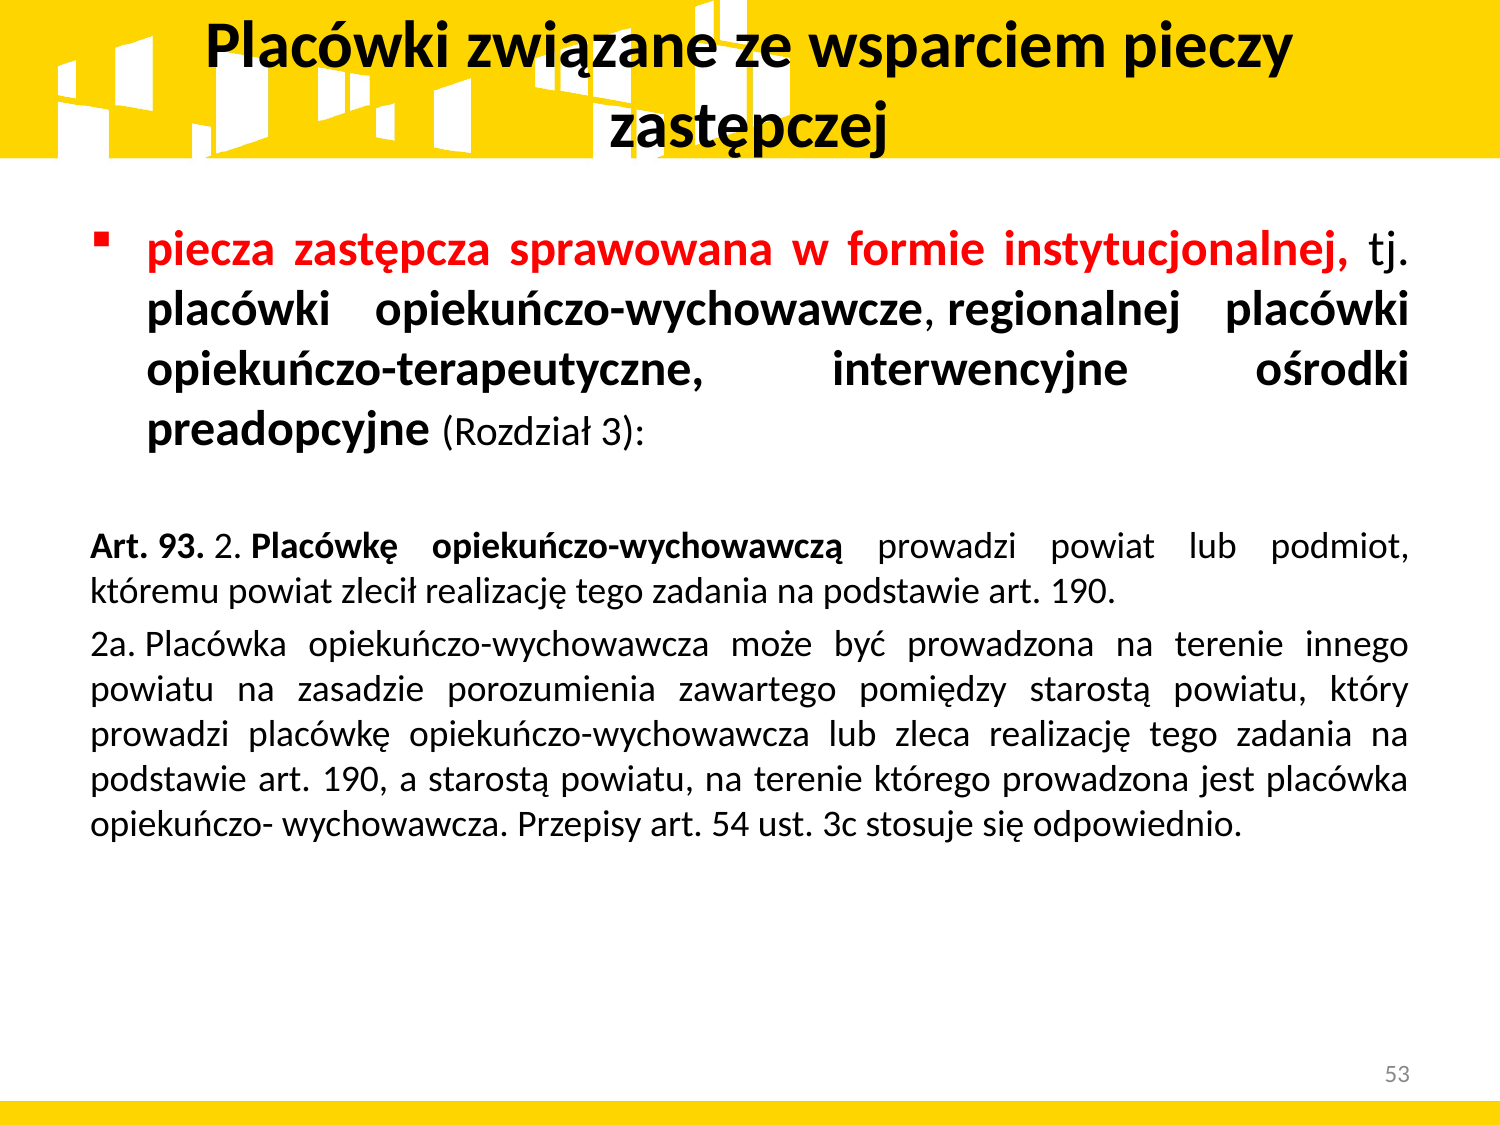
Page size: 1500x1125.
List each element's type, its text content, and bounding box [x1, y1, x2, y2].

picture [0, 0, 1500, 1125]
list piecza zastępcza sprawowana w formie instytucjonalnej, tj. placówki opiekuńczo-wychowawcze, regionalnej placówki opiekuńczo-terapeutyczne, interwencyjne ośrodki preadopcyjne (Rozdział 3): Art. 93. 2. Placówkę opiekuńczo-wychowawczą prowadzi powiat lub podmiot, któremu powiat zlecił realizację tego zadania na podstawie art. 190. 2a. Placówka opiekuńczo-wychowawcza może być prowadzona na terenie innego powiatu na zasadzie porozumienia zawartego pomiędzy starostą powiatu, który prowadzi placówkę opiekuńczo-wychowawcza lub zleca realizację tego zadania na podstawie art. 190, a starostą powiatu, na terenie którego prowadzona jest placówka opiekuńczo- wychowawcza. Przepisy art. 54 ust. 3c stosuje się odpowiednio. [74, 207, 1426, 1048]
slide_number 53 [1074, 1042, 1425, 1103]
title Placówki związane ze wsparciem pieczy zastępczej [74, 0, 1426, 162]
